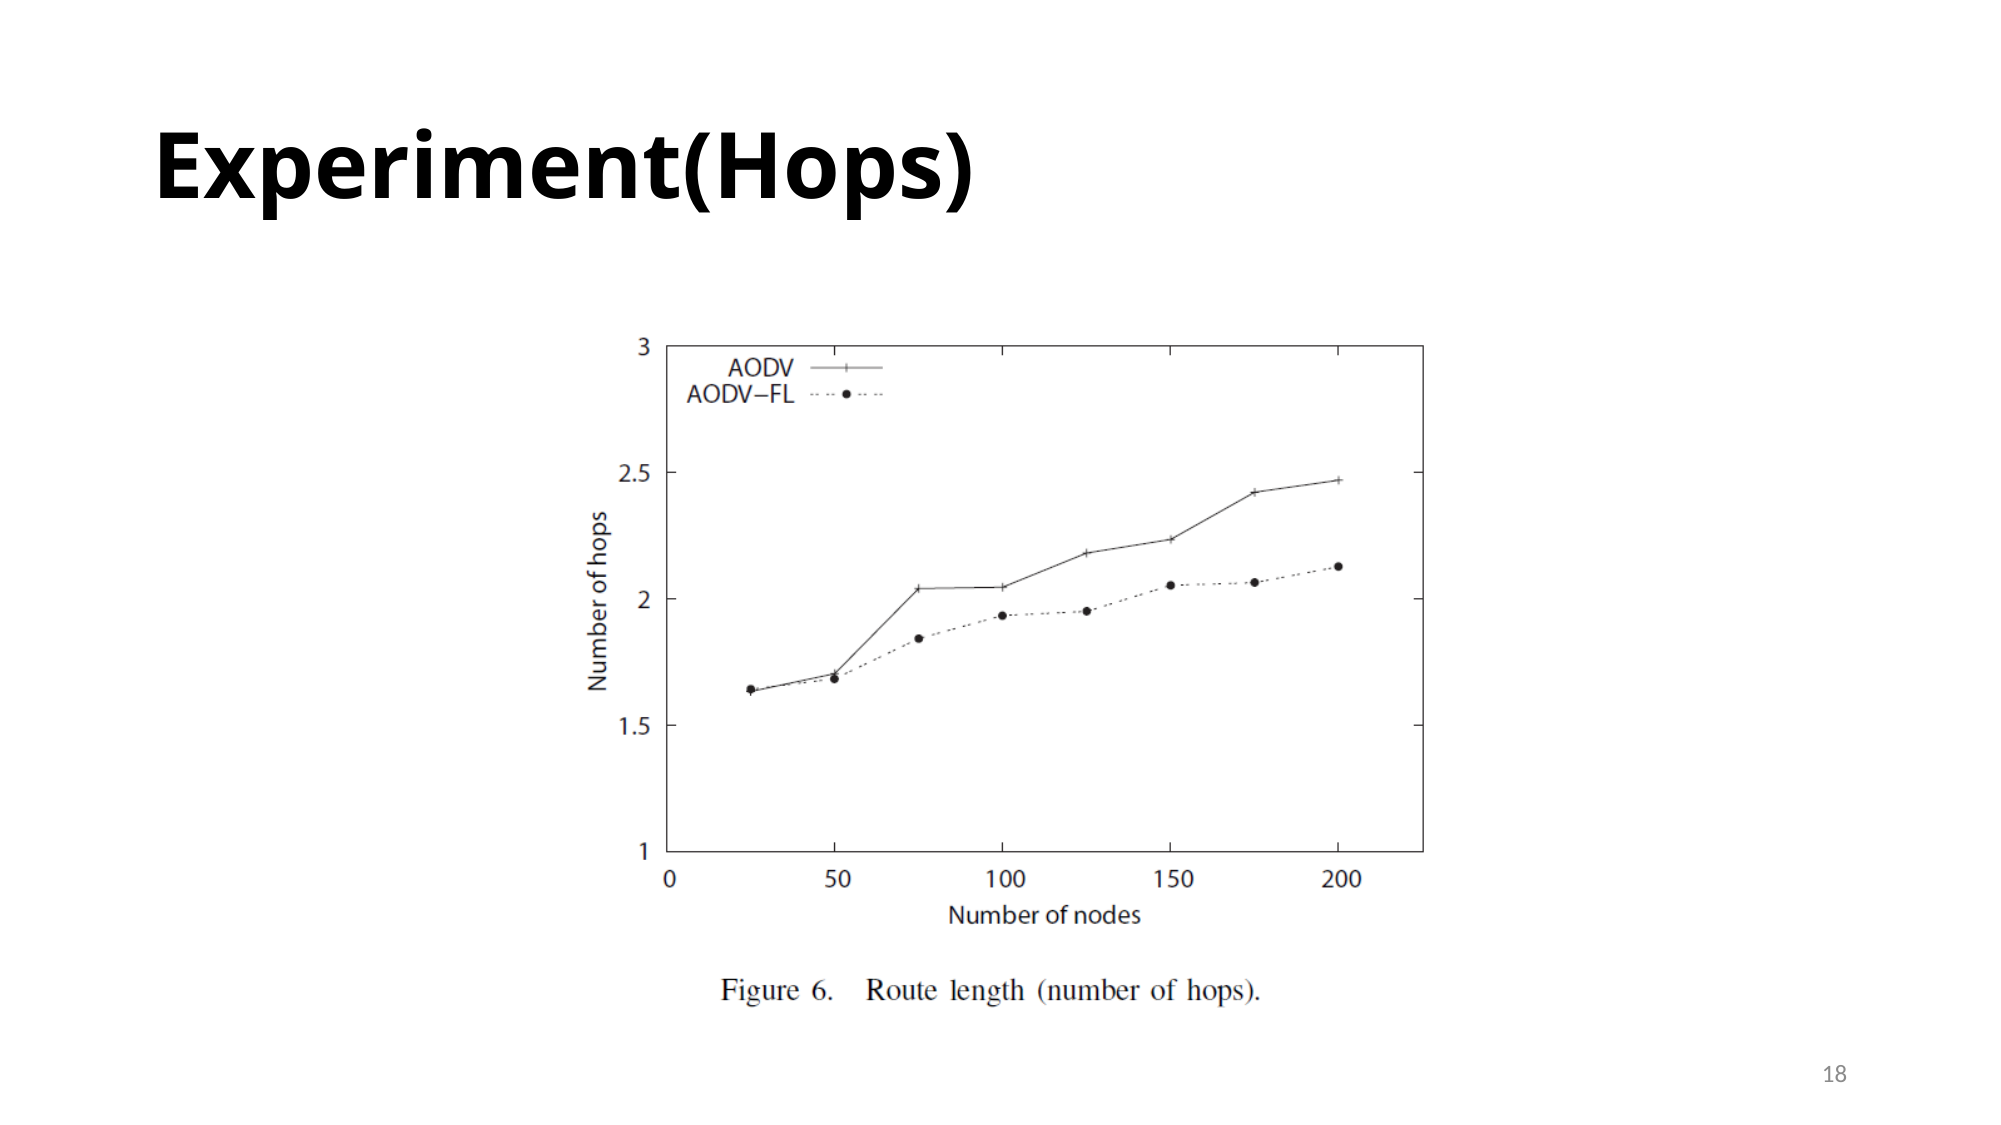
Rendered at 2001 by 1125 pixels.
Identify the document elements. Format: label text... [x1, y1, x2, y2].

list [551, 299, 1449, 1014]
title Experiment(Hops) [137, 59, 1863, 278]
slide_number 18 [1412, 1042, 1863, 1103]
